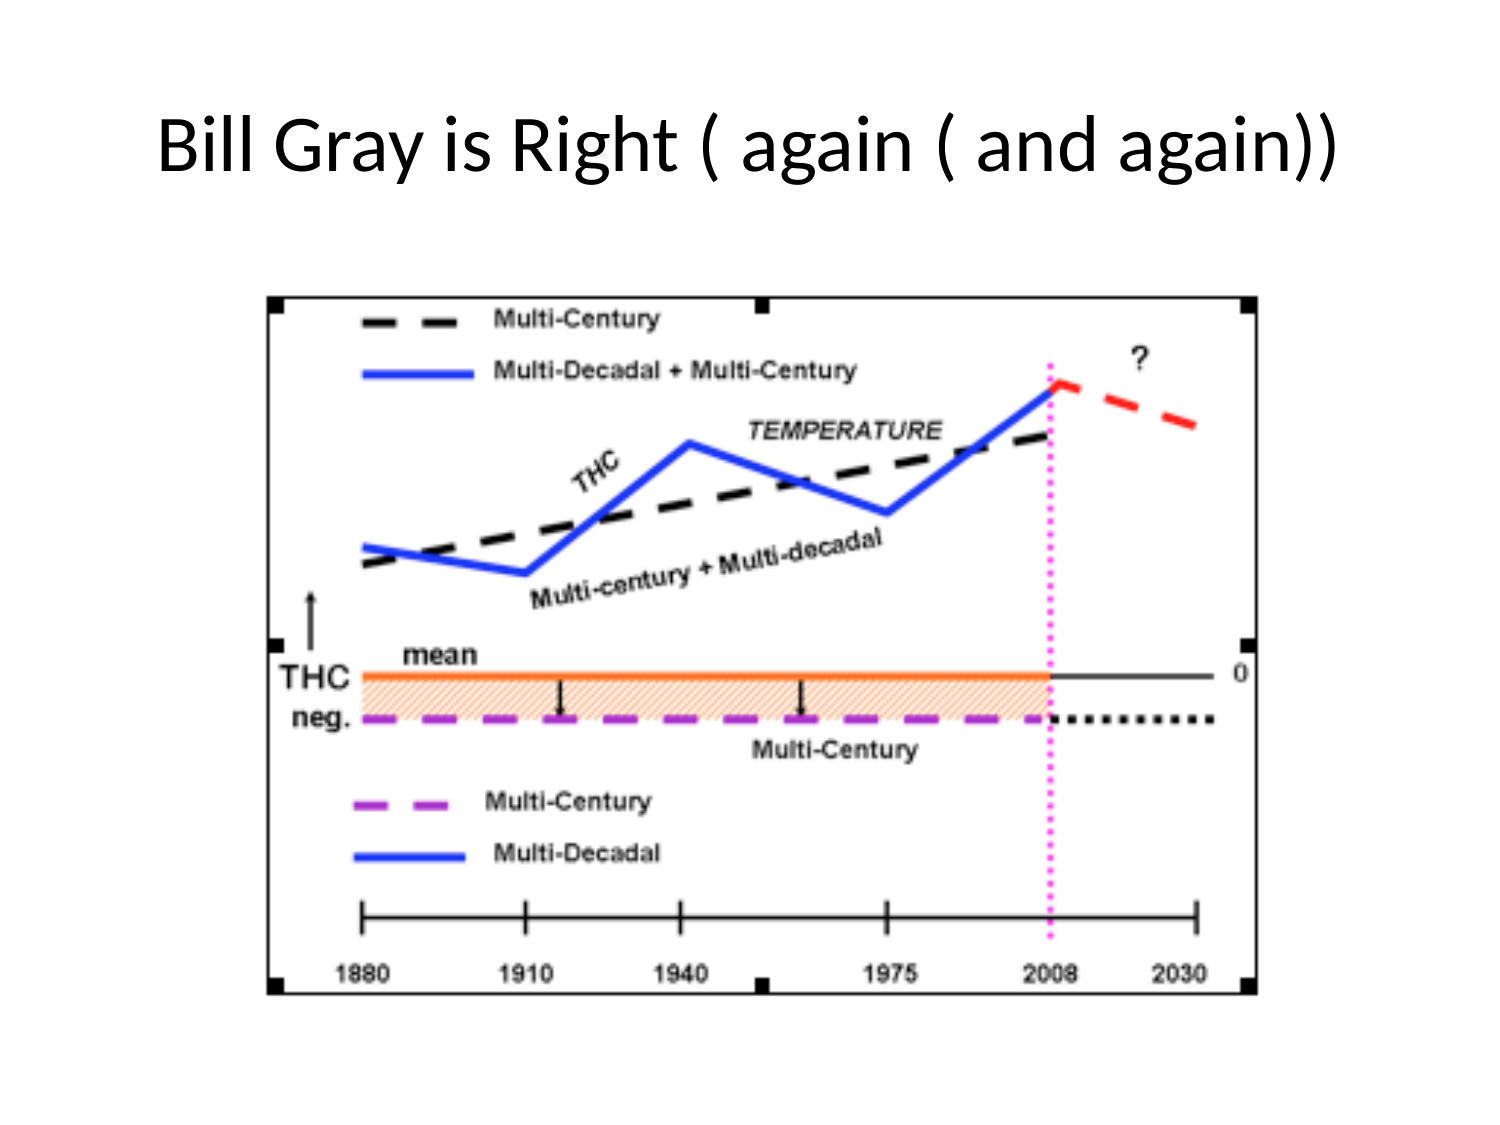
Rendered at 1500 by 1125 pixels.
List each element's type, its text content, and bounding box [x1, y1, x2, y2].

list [74, 262, 1426, 1006]
title Bill Gray is Right ( again ( and again)) [75, 45, 1425, 233]
